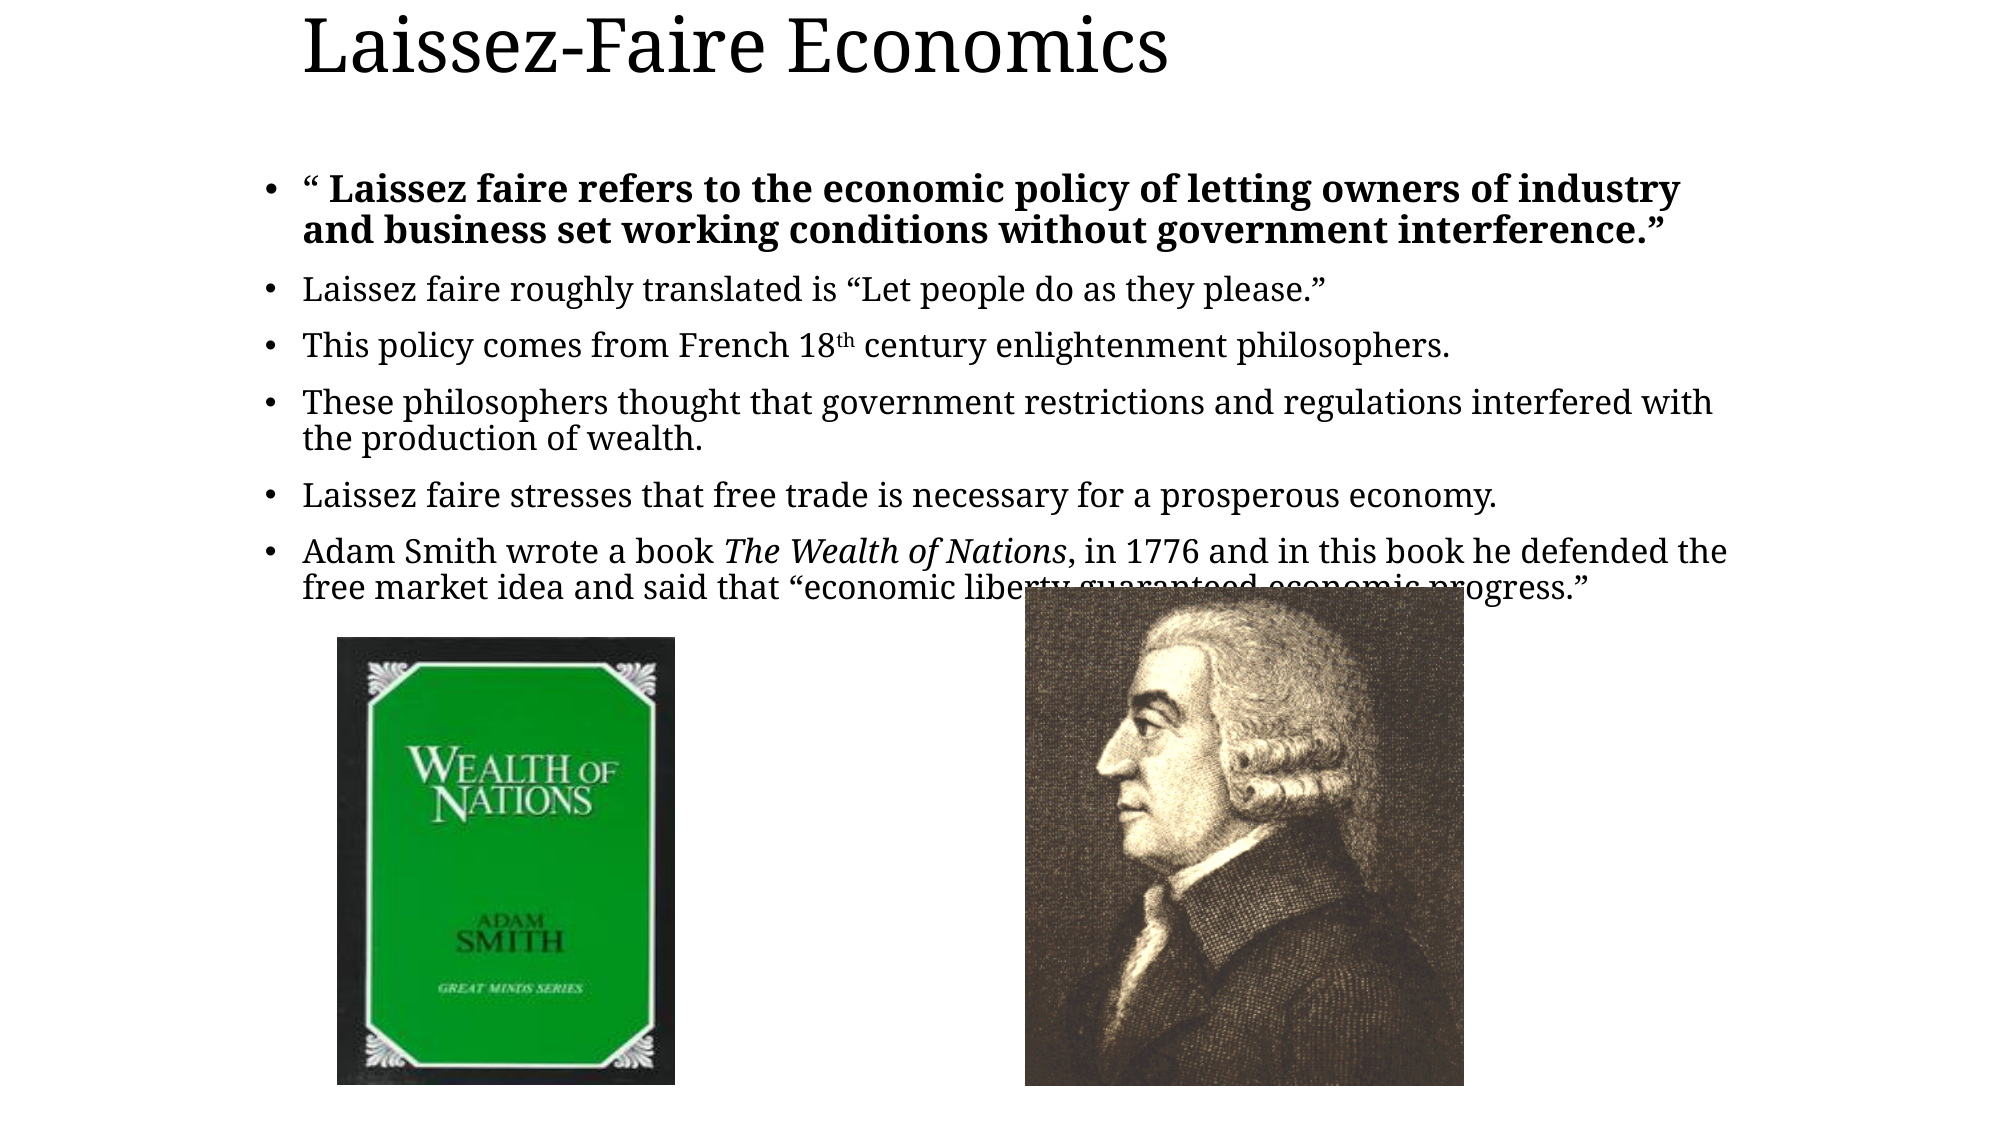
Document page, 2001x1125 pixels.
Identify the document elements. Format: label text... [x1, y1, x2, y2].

picture [1024, 587, 1464, 1086]
list Laissez-Faire Economics “ Laissez faire refers to the economic policy of letting owners of industry and business set working conditions without government interference.” Laissez faire roughly translated is “Let people do as they please.” This policy comes from French 18th century enlightenment philosophers. These philosophers thought that government restrictions and regulations interfered with the production of wealth. Laissez faire stresses that free trade is necessary for a prosperous economy. Adam Smith wrote a book The Wealth of Nations, in 1776 and in this book he defended the free market idea and said that “economic liberty guaranteed economic progress.” [249, 0, 1750, 1125]
picture [337, 637, 675, 1085]
